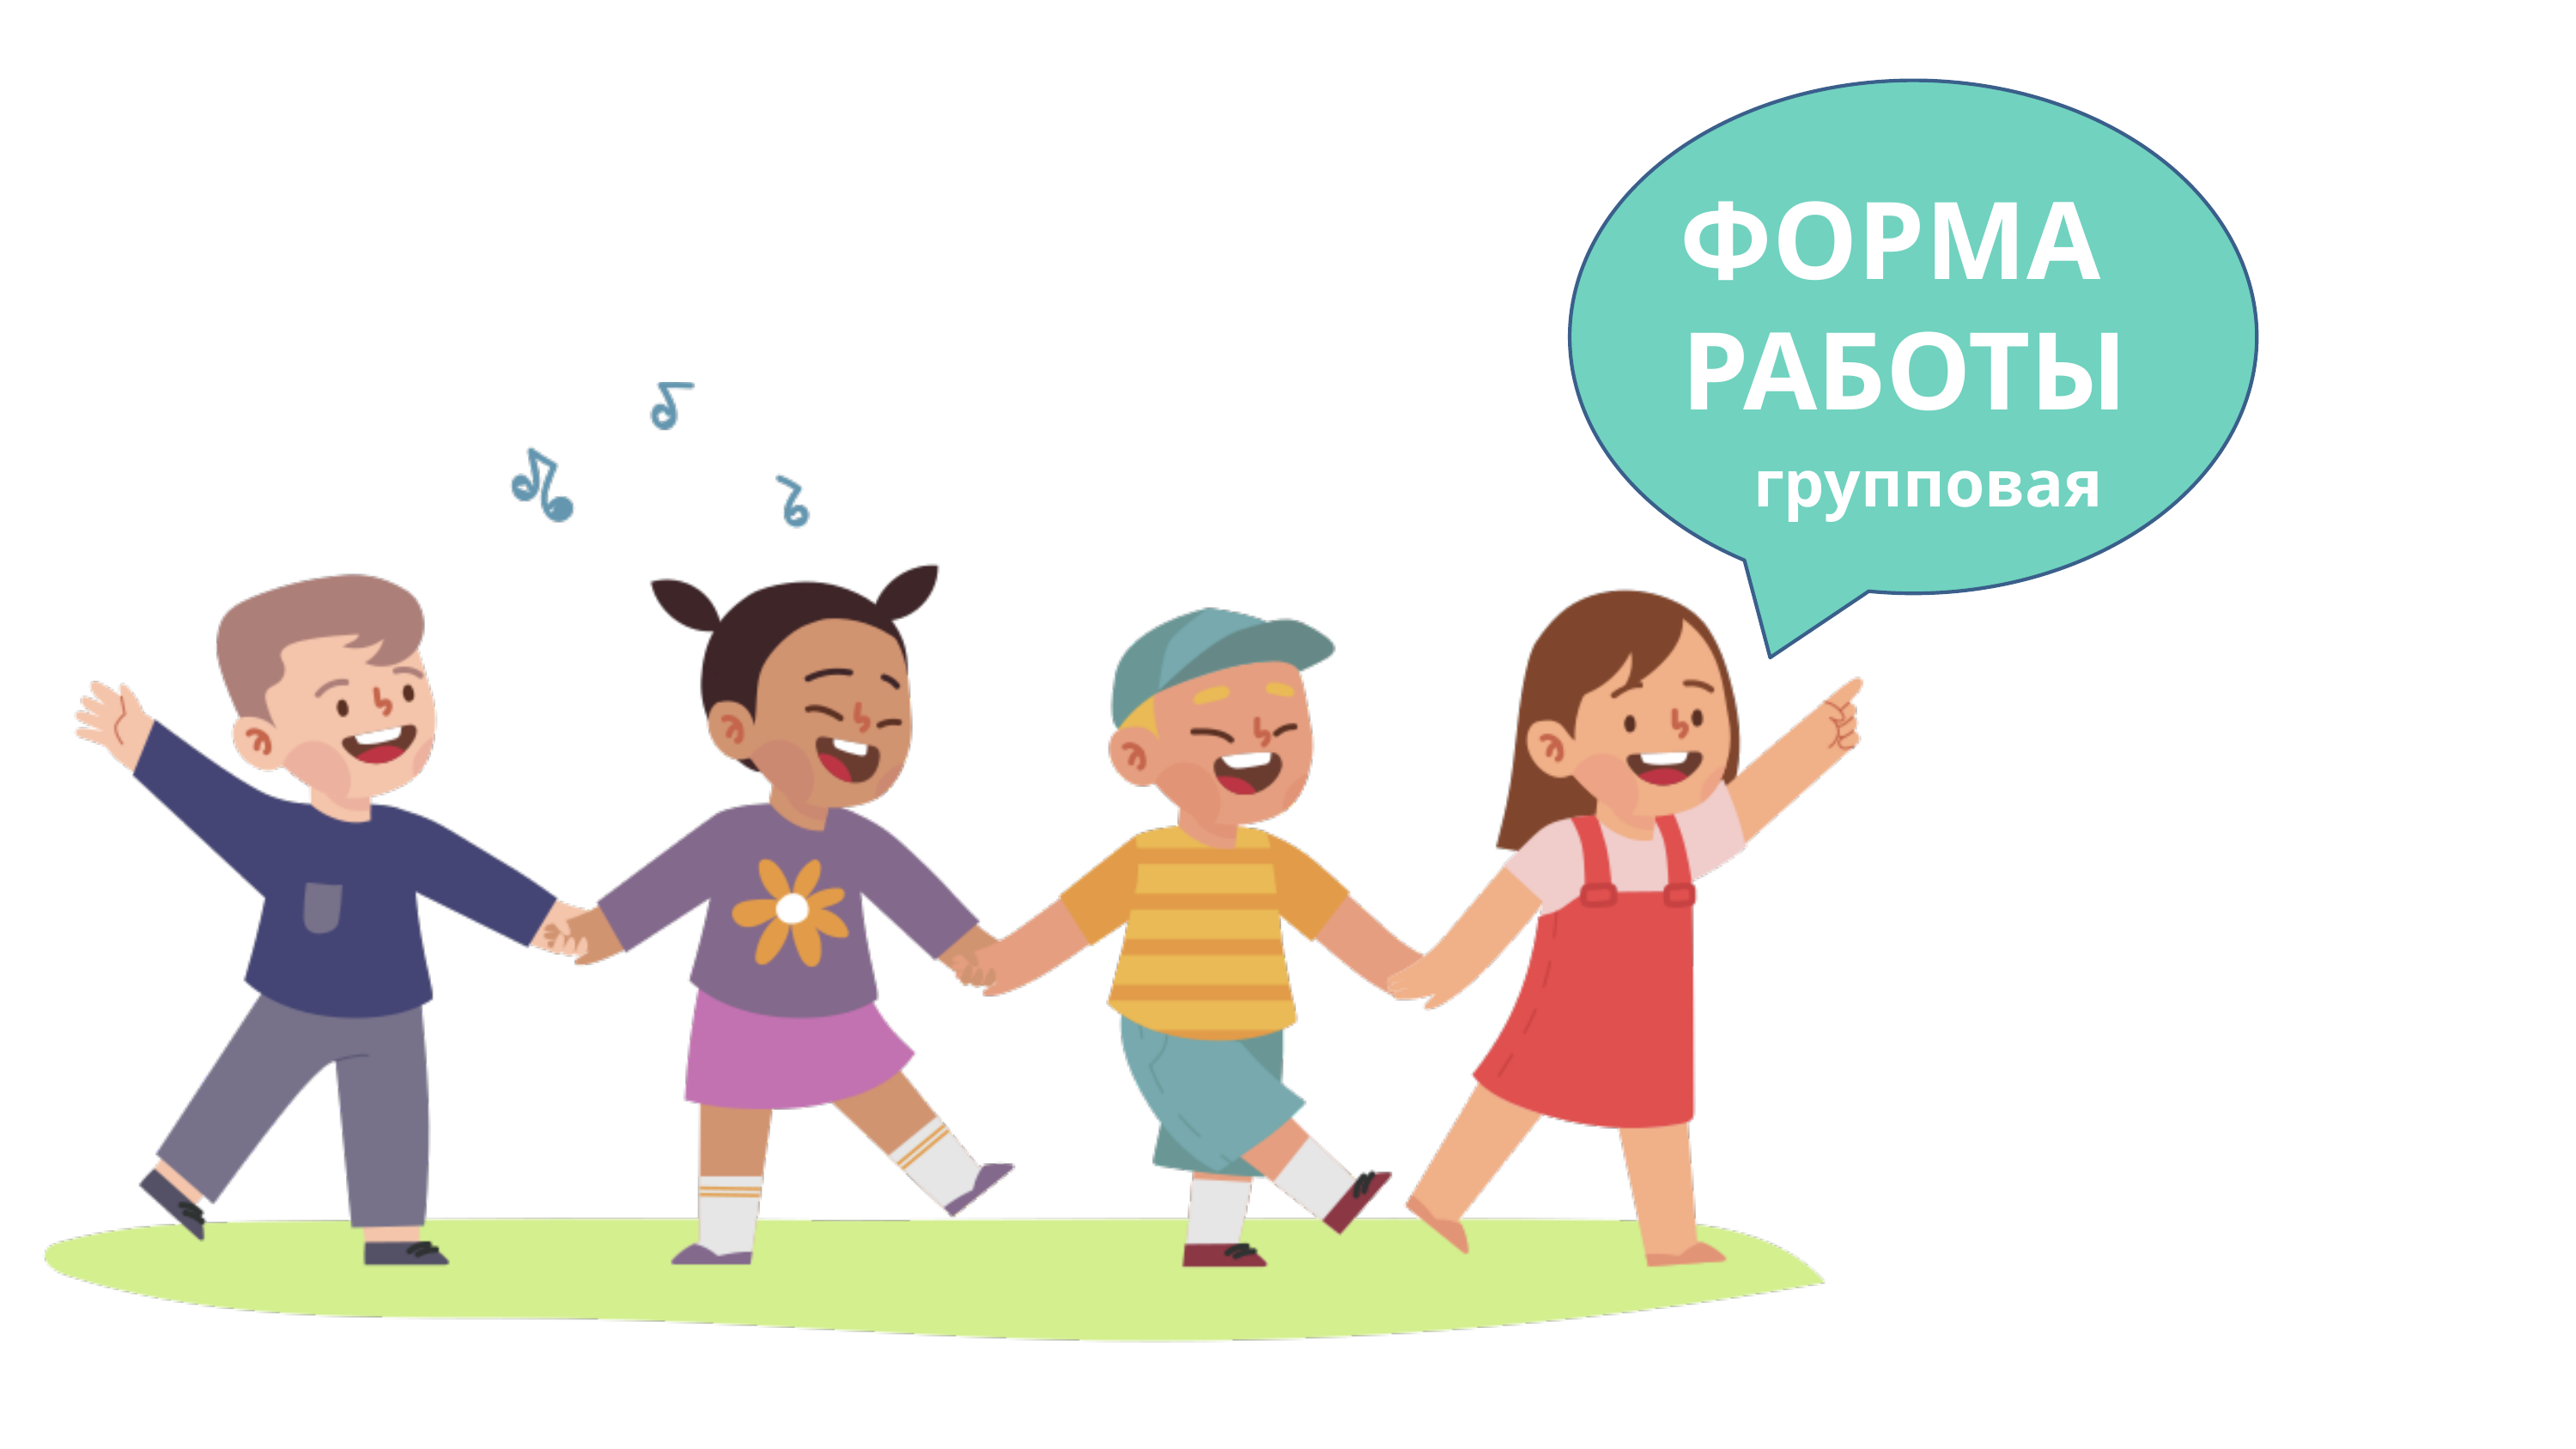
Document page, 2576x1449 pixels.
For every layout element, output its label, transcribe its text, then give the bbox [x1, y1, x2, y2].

text_box групповая [1867, 432, 2237, 520]
text_box [1649, 78, 2178, 171]
picture [39, 382, 1863, 1347]
text_box ФОРМА РАБОТЫ [1438, 171, 2371, 432]
text_box [1867, 520, 2157, 596]
